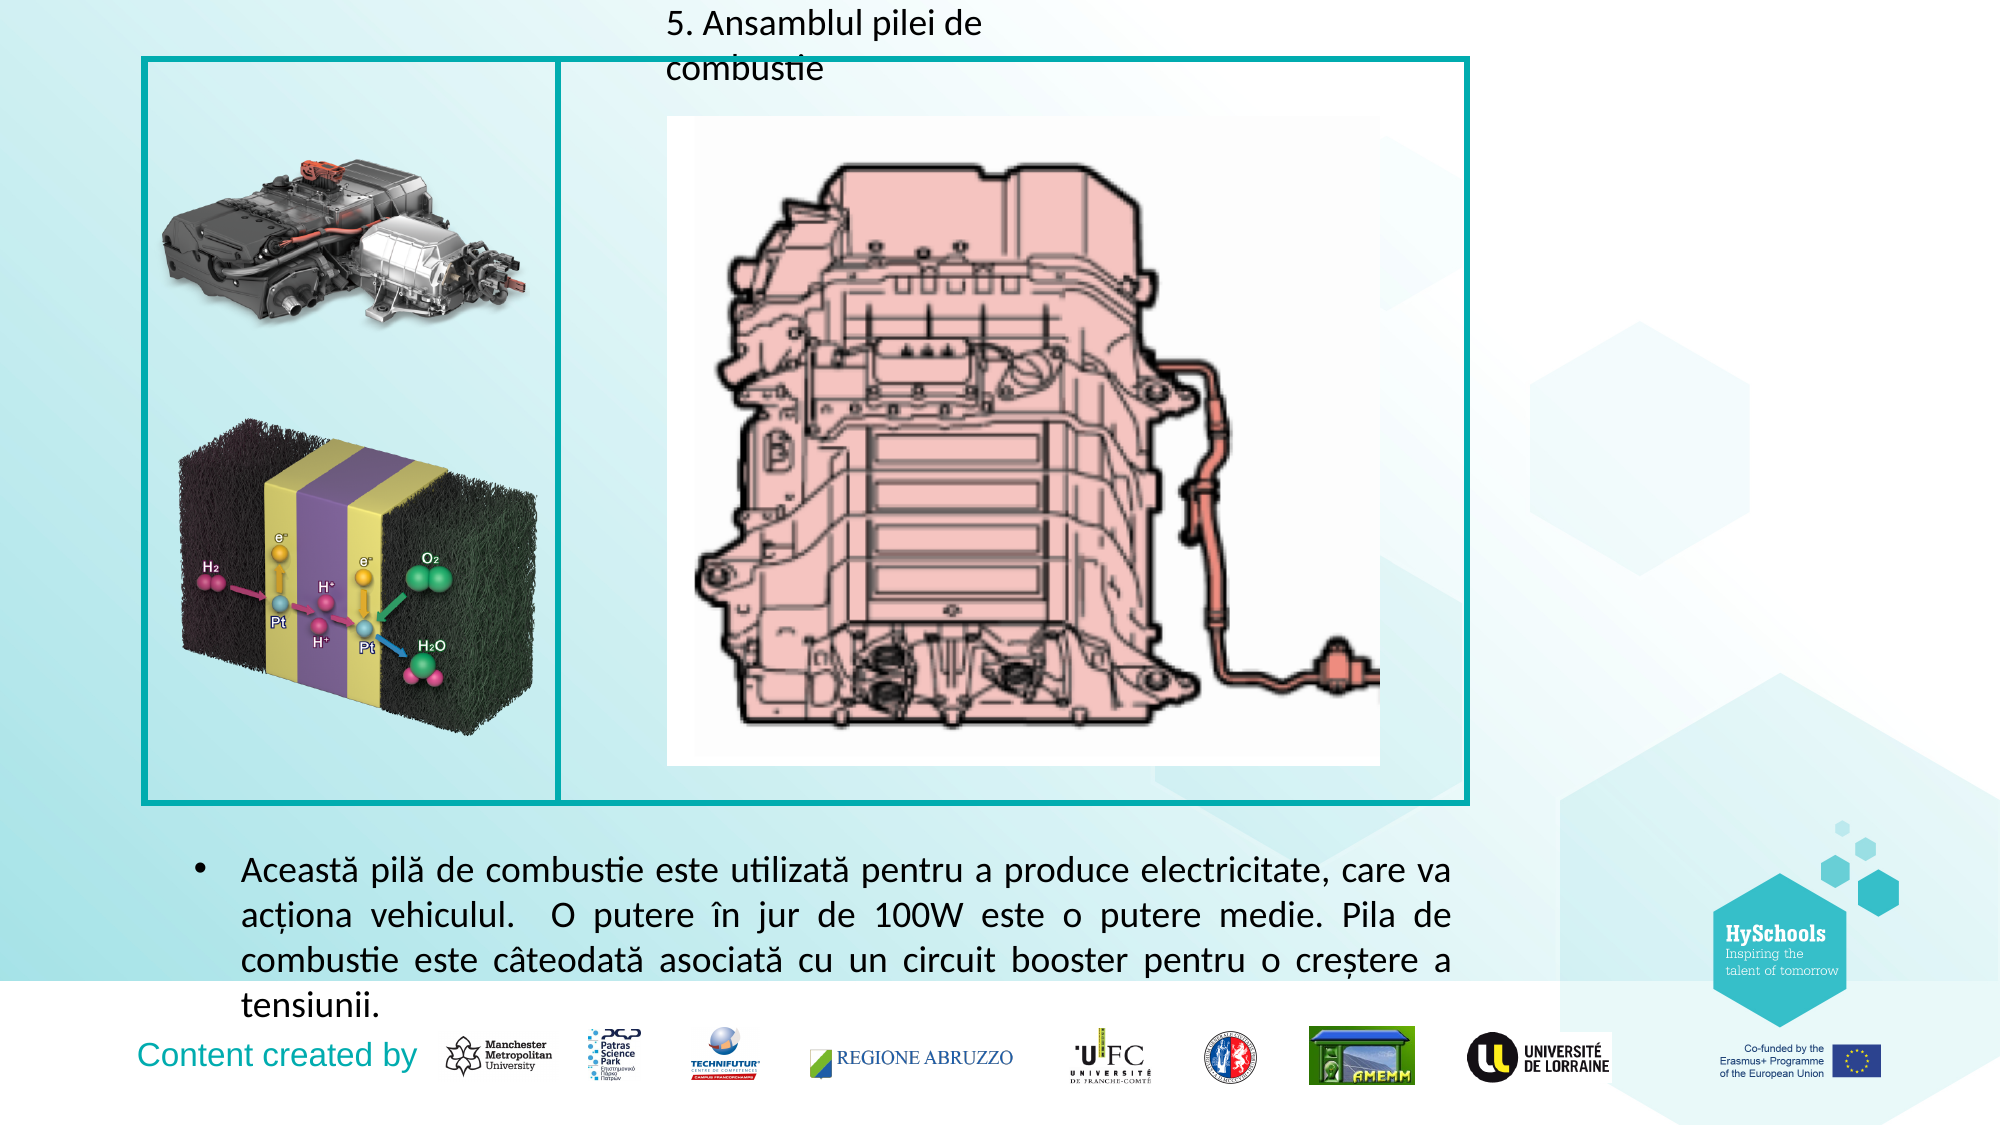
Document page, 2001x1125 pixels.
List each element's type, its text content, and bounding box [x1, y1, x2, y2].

text_box Această pilă de combustie este utilizată pentru a produce electricitate, care va acționa vehiculul. O putere în jur de 100W este o putere medie. Pila de combustie este câteodată asociată cu un circuit booster pentru o creștere a tensiunii. [179, 837, 1468, 1033]
picture [0, 0, 2000, 1125]
text_box 5. Ansamblul pilei de combustie [651, 0, 1018, 58]
text_box [143, 58, 1468, 804]
picture [667, 116, 1380, 766]
picture [173, 412, 548, 740]
